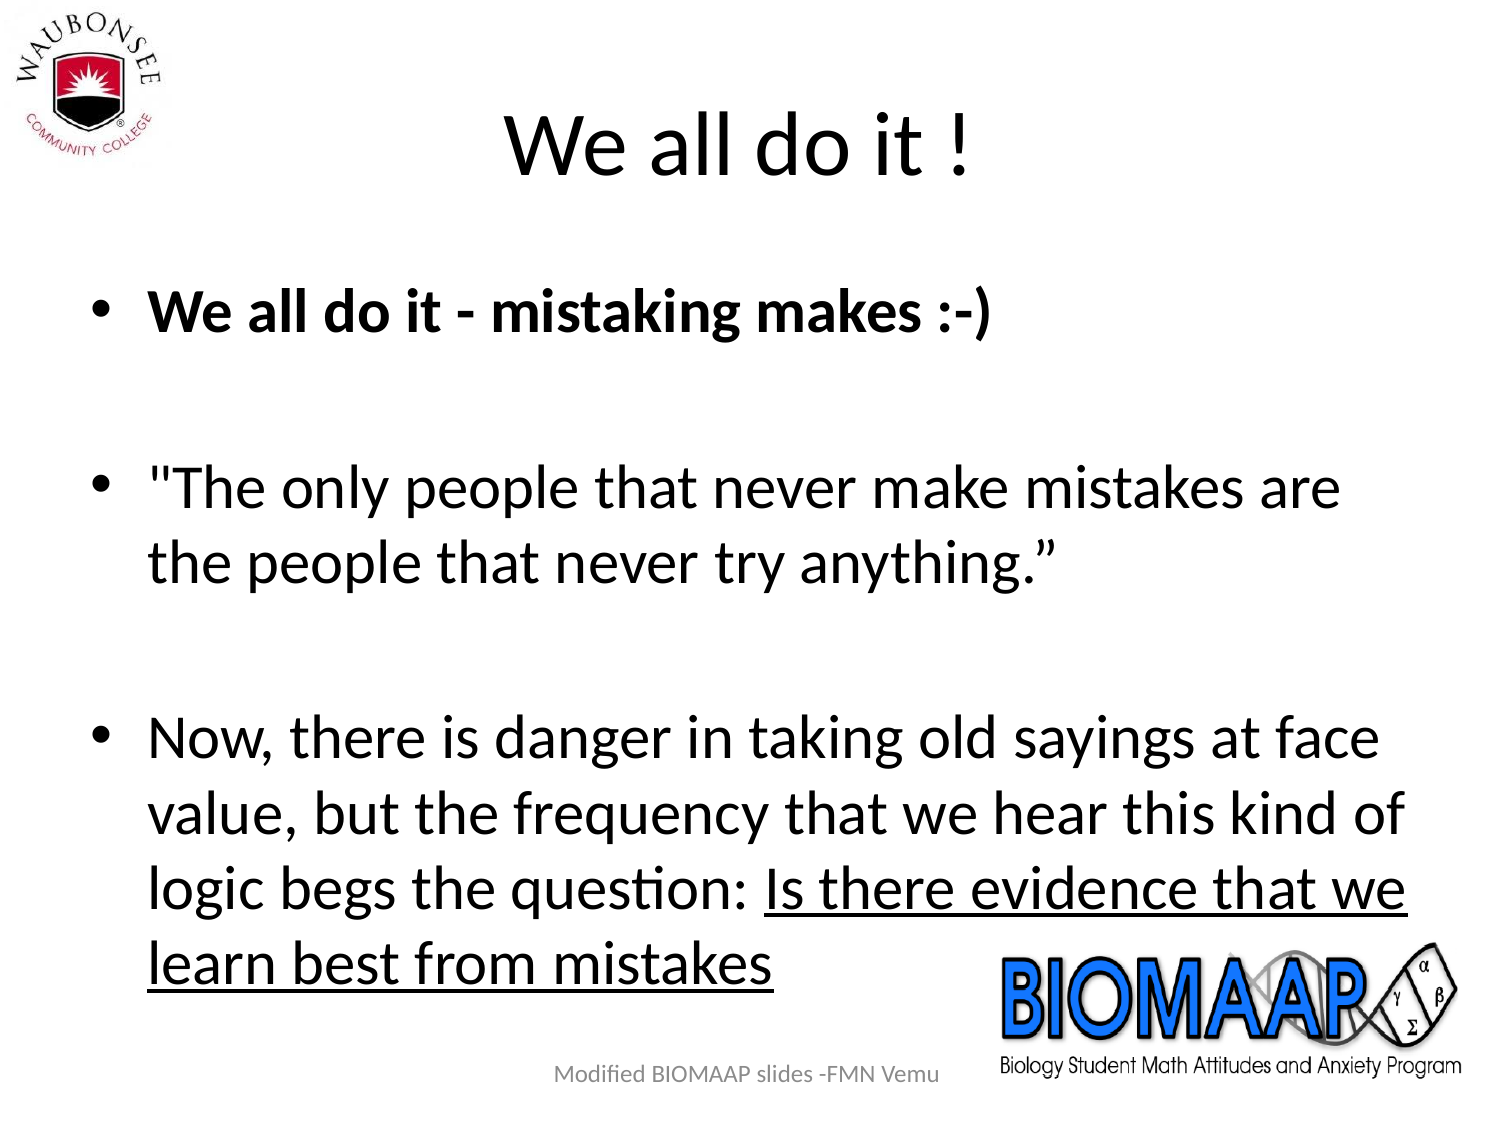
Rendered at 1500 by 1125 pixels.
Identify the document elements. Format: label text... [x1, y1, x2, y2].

footer Modified BIOMAAP slides -FMN Vemu [512, 1042, 988, 1103]
list We all do it - mistaking makes :-) "The only people that never make mistakes are the people that never try anything.” Now, there is danger in taking old sayings at face value, but the frequency that we hear this kind of logic begs the question: Is there evidence that we learn best from mistakes [75, 262, 1425, 1005]
title We all do it ! [75, 45, 1425, 233]
picture [993, 935, 1500, 1085]
picture [3, 0, 173, 169]
